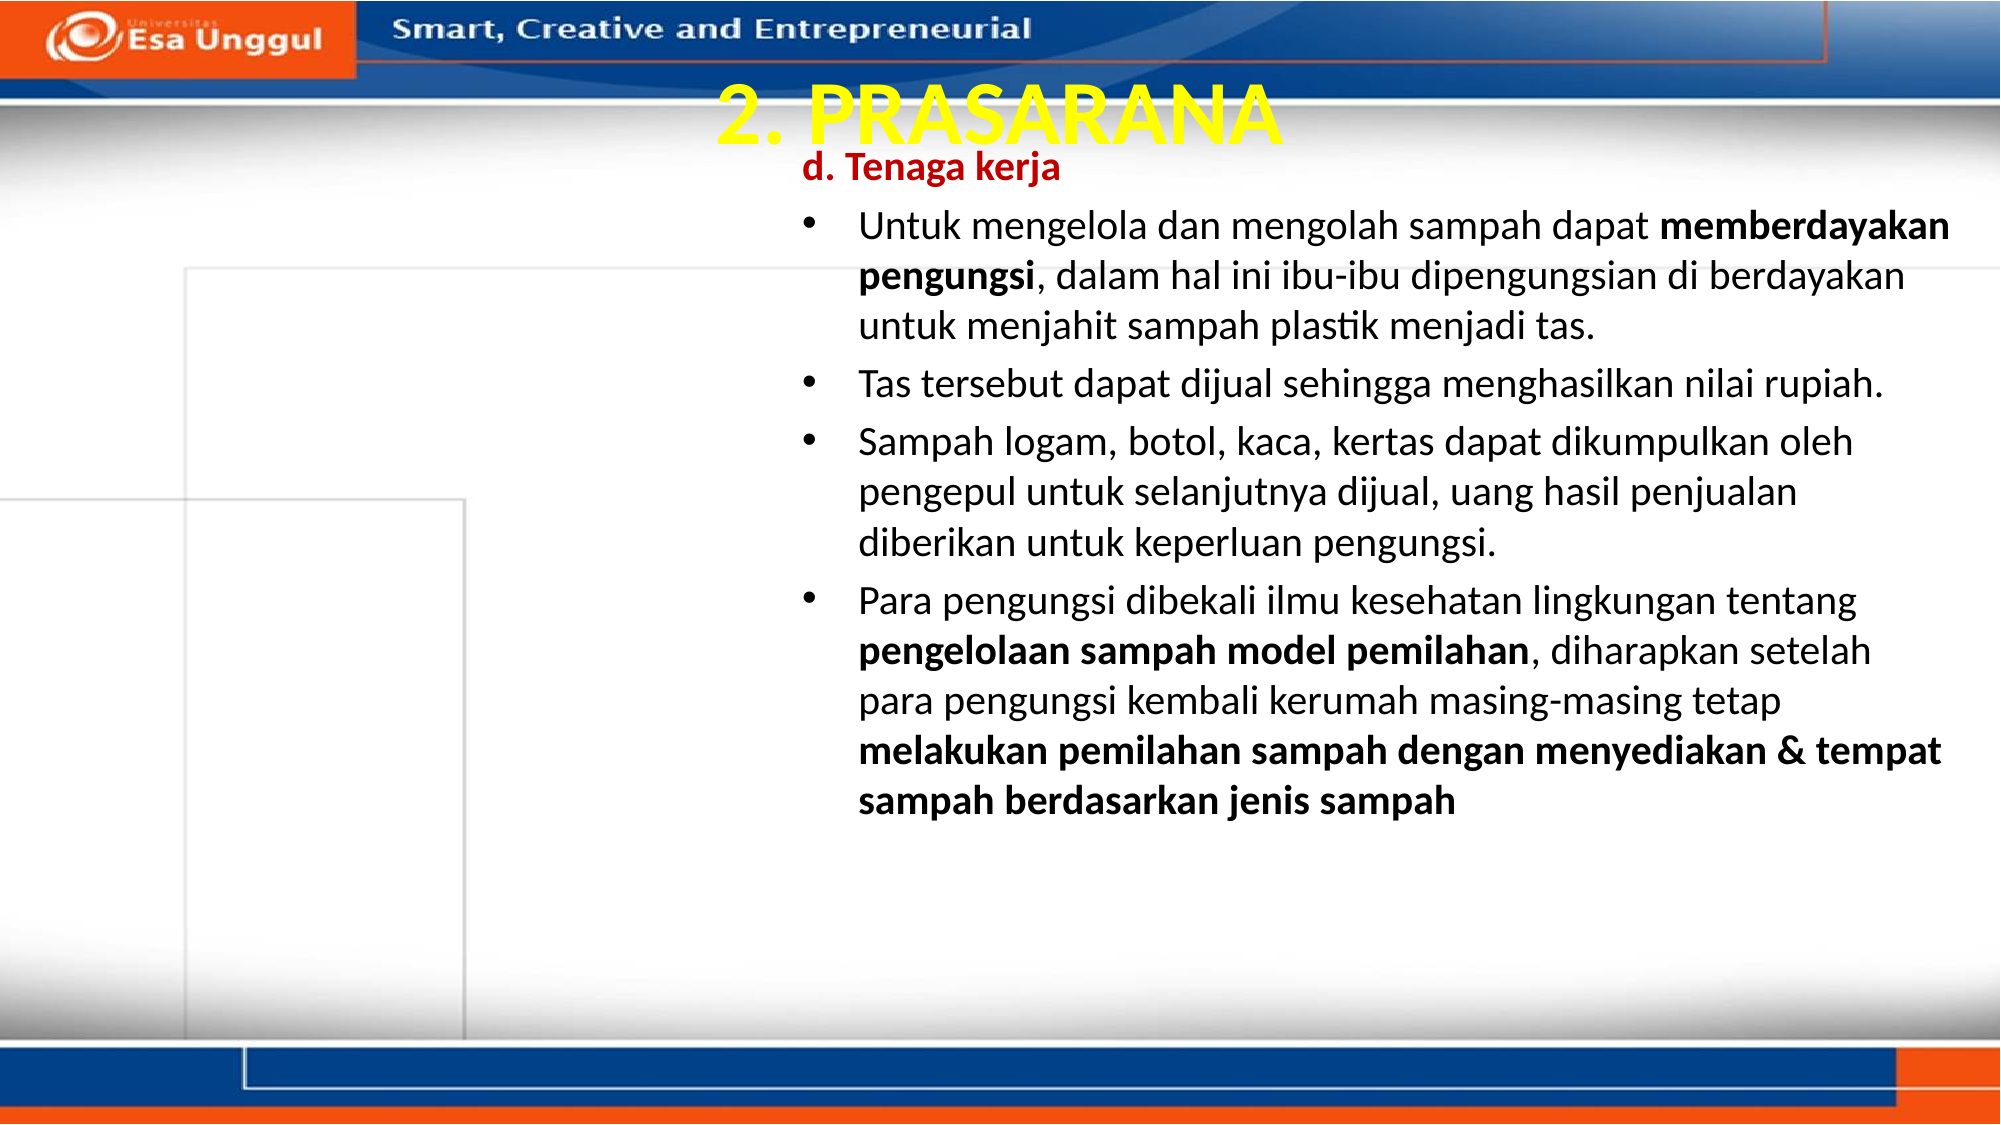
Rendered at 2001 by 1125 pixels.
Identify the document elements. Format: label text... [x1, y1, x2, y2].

picture [0, 1, 2000, 1124]
list d. Tenaga kerja Untuk mengelola dan mengolah sampah dapat memberdayakan pengungsi, dalam hal ini ibu-ibu dipengungsian di berdayakan untuk menjahit sampah plastik menjadi tas. Tas tersebut dapat dijual sehingga menghasilkan nilai rupiah. Sampah logam, botol, kaca, kertas dapat dikumpulkan oleh pengepul untuk selanjutnya dijual, uang hasil penjualan diberikan untuk keperluan pengungsi. Para pengungsi dibekali ilmu kesehatan lingkungan tentang pengelolaan sampah model pemilahan, diharapkan setelah para pengungsi kembali kerumah masing-masing tetap melakukan pemilahan sampah dengan menyediakan & tempat sampah berdasarkan jenis sampah [787, 131, 1969, 993]
title 2. PRASARANA [99, 45, 1900, 233]
